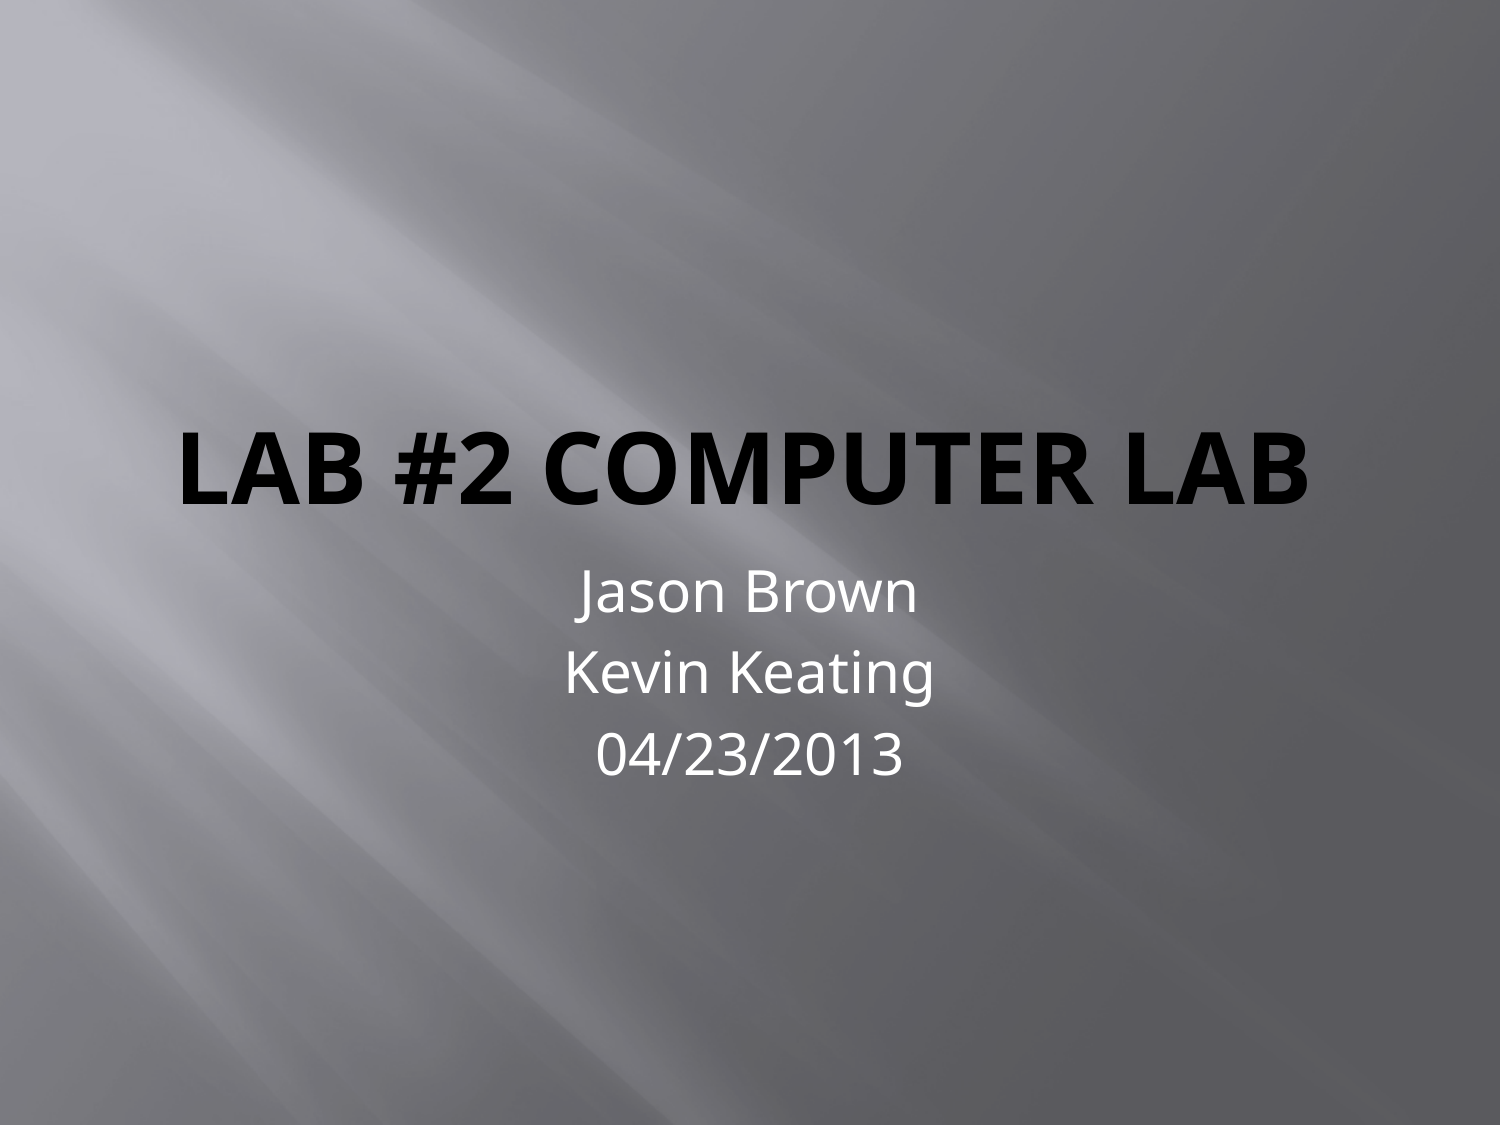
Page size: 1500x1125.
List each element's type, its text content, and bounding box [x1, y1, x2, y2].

subtitle Jason Brown Kevin Keating 04/23/2013 [225, 546, 1275, 834]
title Lab #2 Computer Lab [69, 224, 1420, 525]
